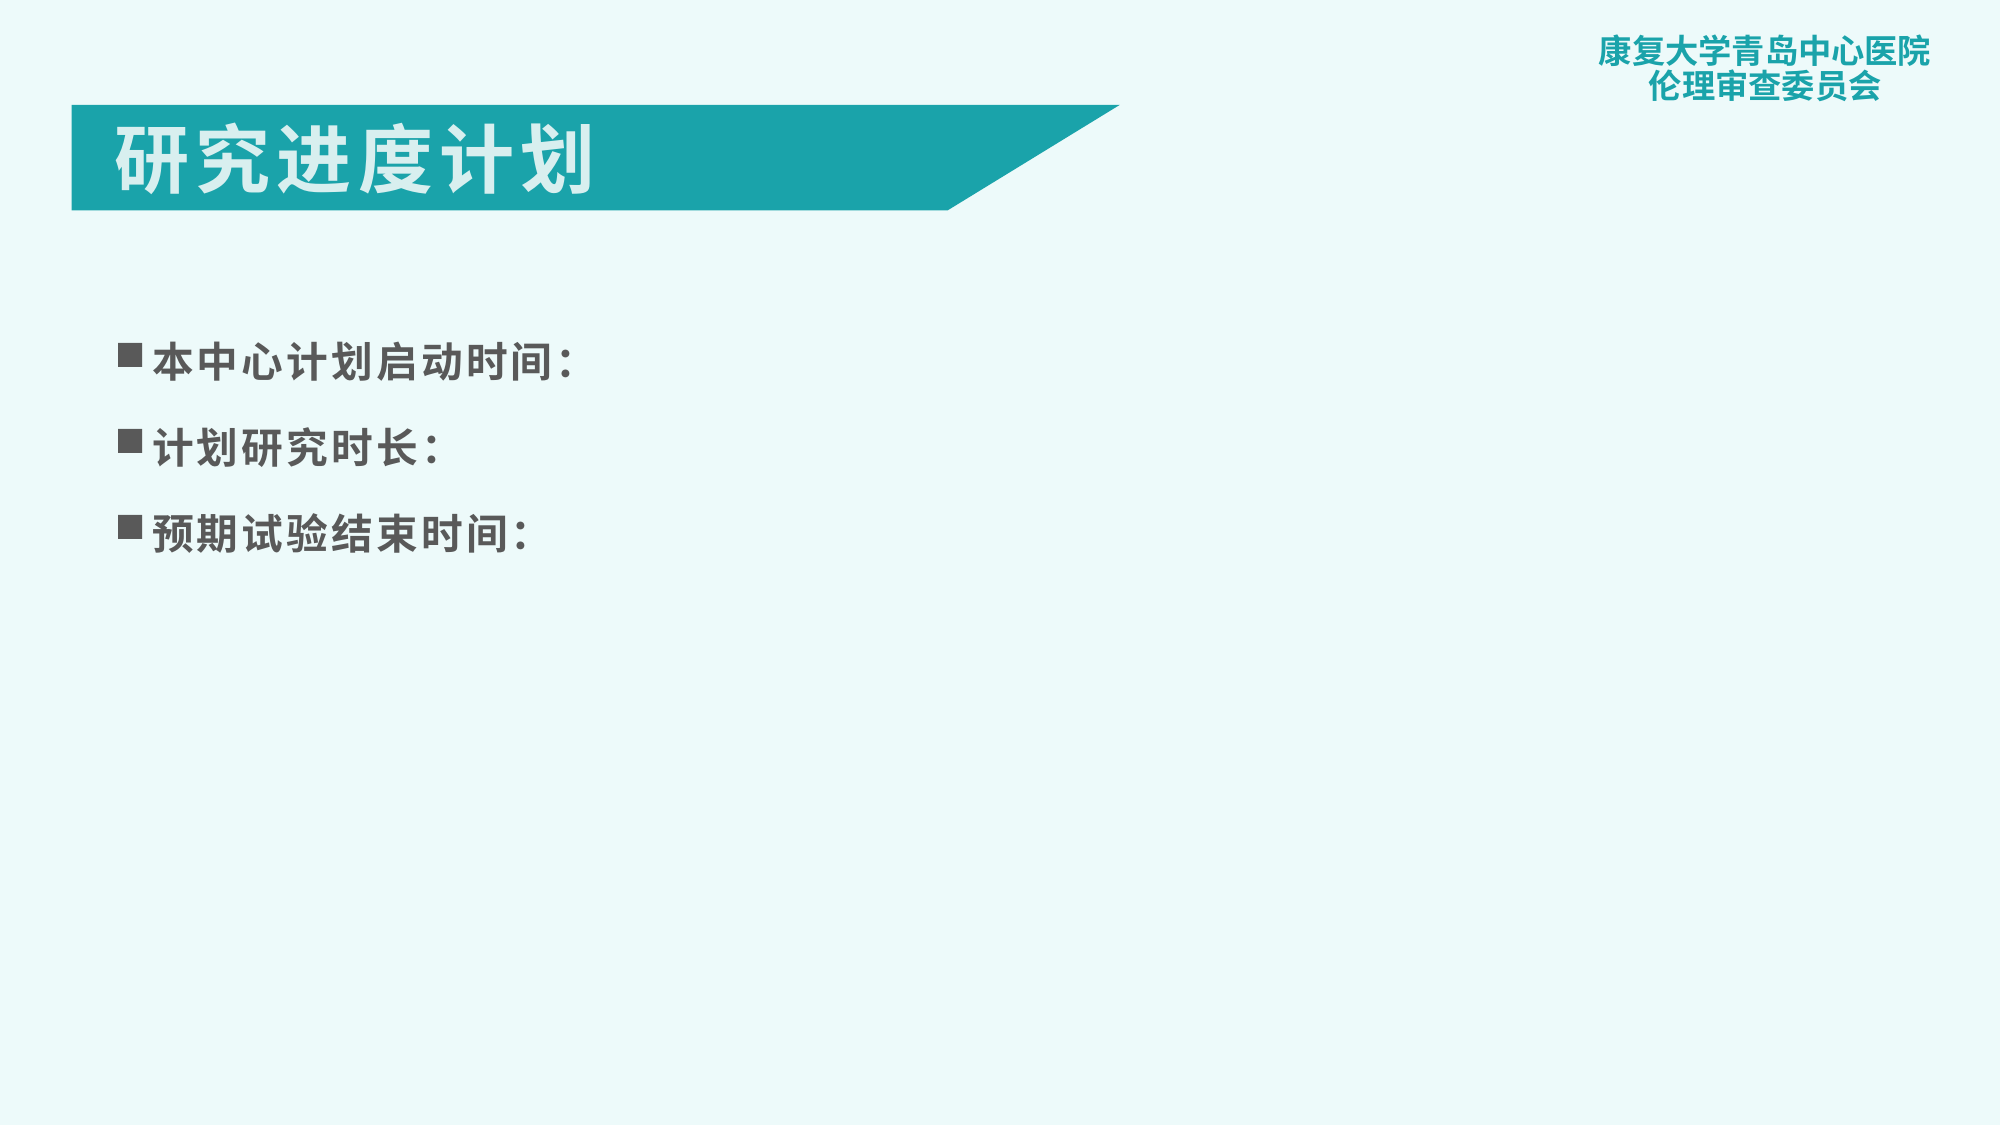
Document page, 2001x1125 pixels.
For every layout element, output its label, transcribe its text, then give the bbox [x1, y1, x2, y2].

title 研究进度计划 [99, 99, 1900, 216]
list 本中心计划启动时间： 计划研究时长： 预期试验结束时间： [99, 313, 1900, 1094]
